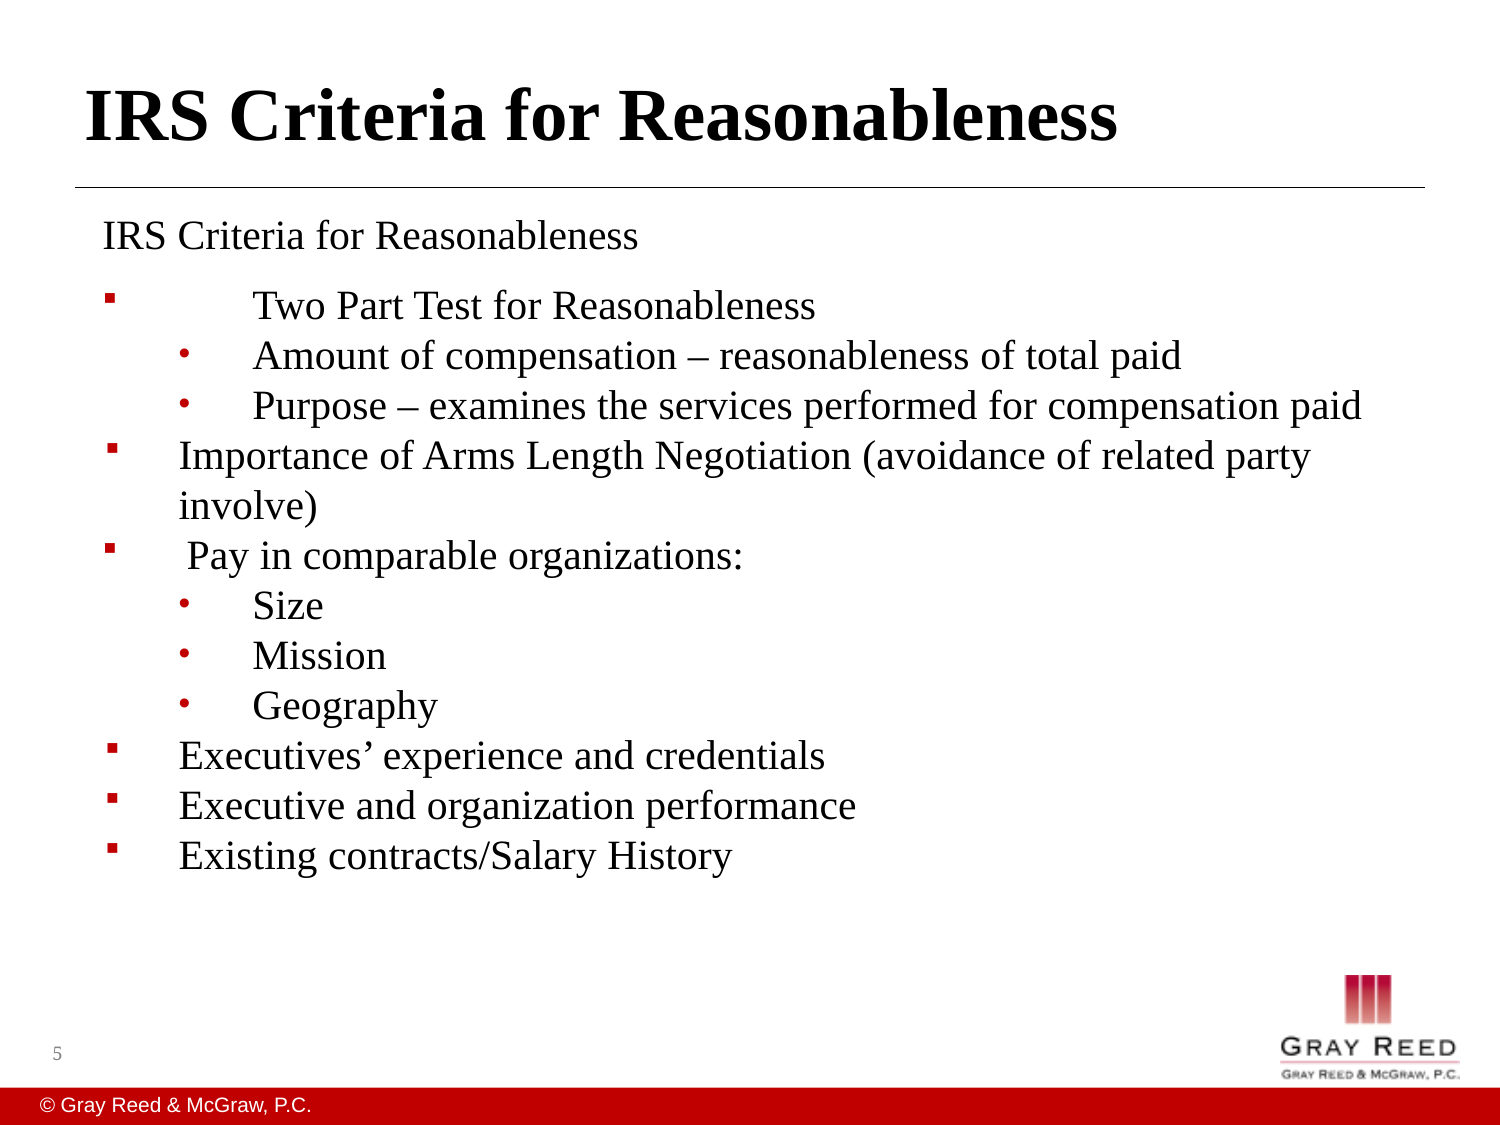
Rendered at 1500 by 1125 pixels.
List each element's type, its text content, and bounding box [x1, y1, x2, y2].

slide_number 5 [37, 1037, 101, 1076]
title IRS Criteria for Reasonableness [70, 18, 1423, 163]
list IRS Criteria for Reasonableness Two Part Test for Reasonableness Amount of compensation – reasonableness of total paid Purpose – examines the services performed for compensation paid Importance of Arms Length Negotiation (avoidance of related party involve) Pay in comparable organizations: Size Mission Geography Executives’ experience and credentials Executive and organization performance Existing contracts/Salary History [87, 199, 1444, 960]
picture [1280, 975, 1460, 1083]
